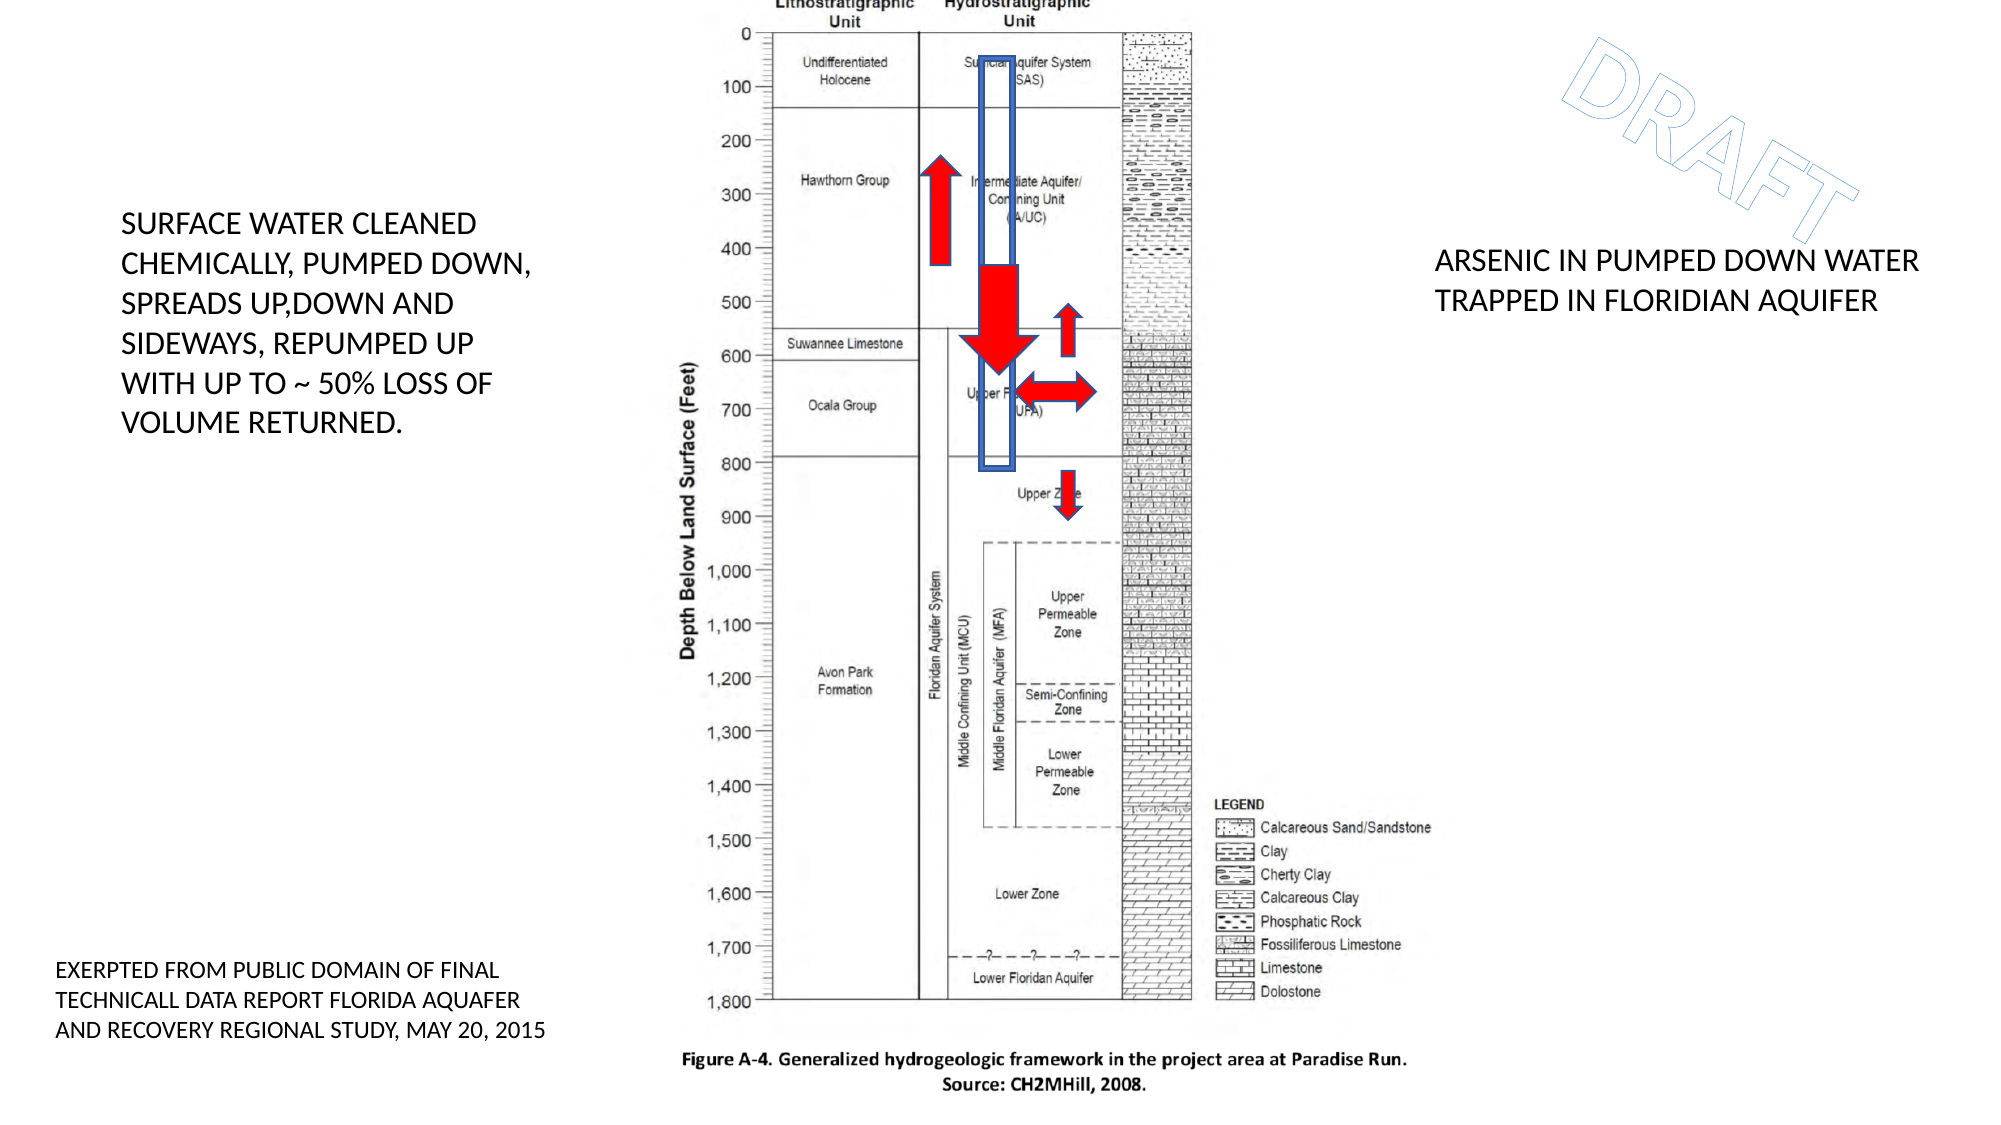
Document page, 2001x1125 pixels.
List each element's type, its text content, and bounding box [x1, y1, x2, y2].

text_box ARSENIC IN PUMPED DOWN WATER TRAPPED IN FLORIDIAN AQUIFER [1476, 231, 1883, 326]
text_box DRAFT [1476, 0, 2000, 362]
text_box SURFACE WATER CLEANED CHEMICALLY, PUMPED DOWN, SPREADS UP,DOWN AND SIDEWAYS, REPUMPED UP WITH UP TO ~ 50% LOSS OF VOLUME RETURNED. [106, 193, 482, 448]
picture [482, 0, 1476, 1099]
text_box EXERPTED FROM PUBLIC DOMAIN OF FINAL TECHNICALL DATA REPORT FLORIDA AQUAFER AND RECOVERY REGIONAL STUDY, MAY 20, 2015 [40, 946, 482, 1051]
